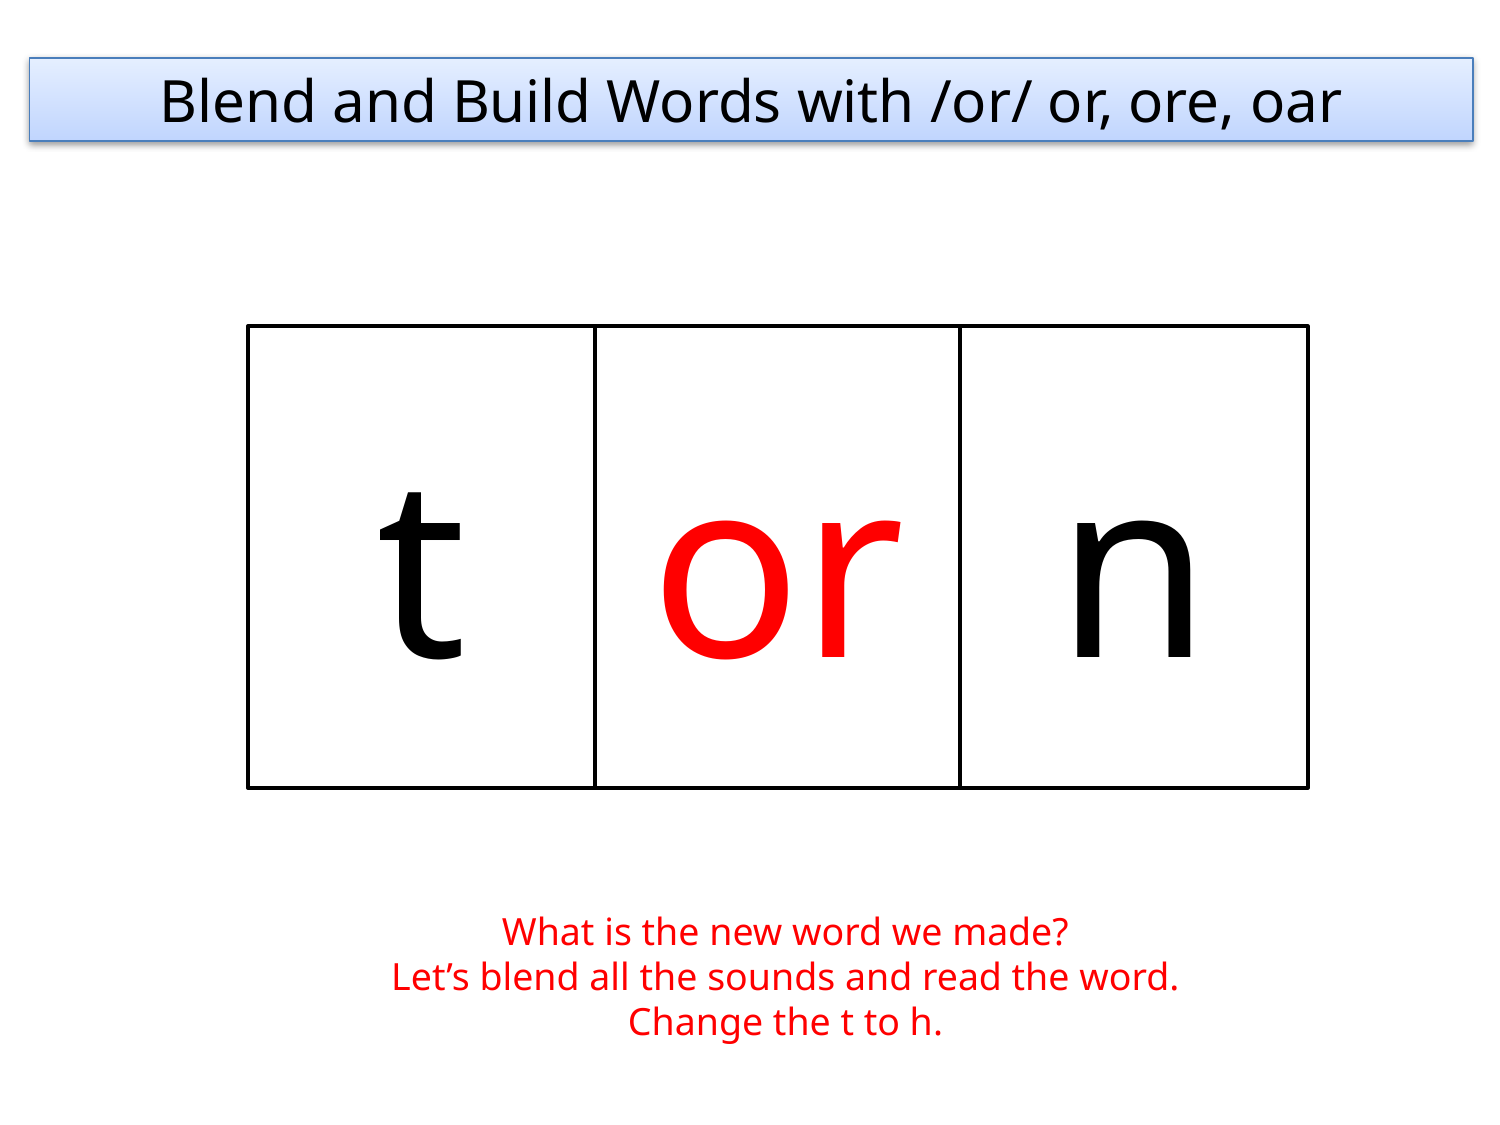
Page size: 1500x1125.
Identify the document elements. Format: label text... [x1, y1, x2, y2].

text_box n [958, 324, 1310, 790]
text_box What is the new word we made? Let’s blend all the sounds and read the word. Change the t to h. [241, 900, 1330, 1051]
text_box Blend and Build Words with /or/ or, ore, oar [29, 57, 1474, 142]
text_box or [593, 324, 958, 790]
text_box t [246, 324, 593, 790]
